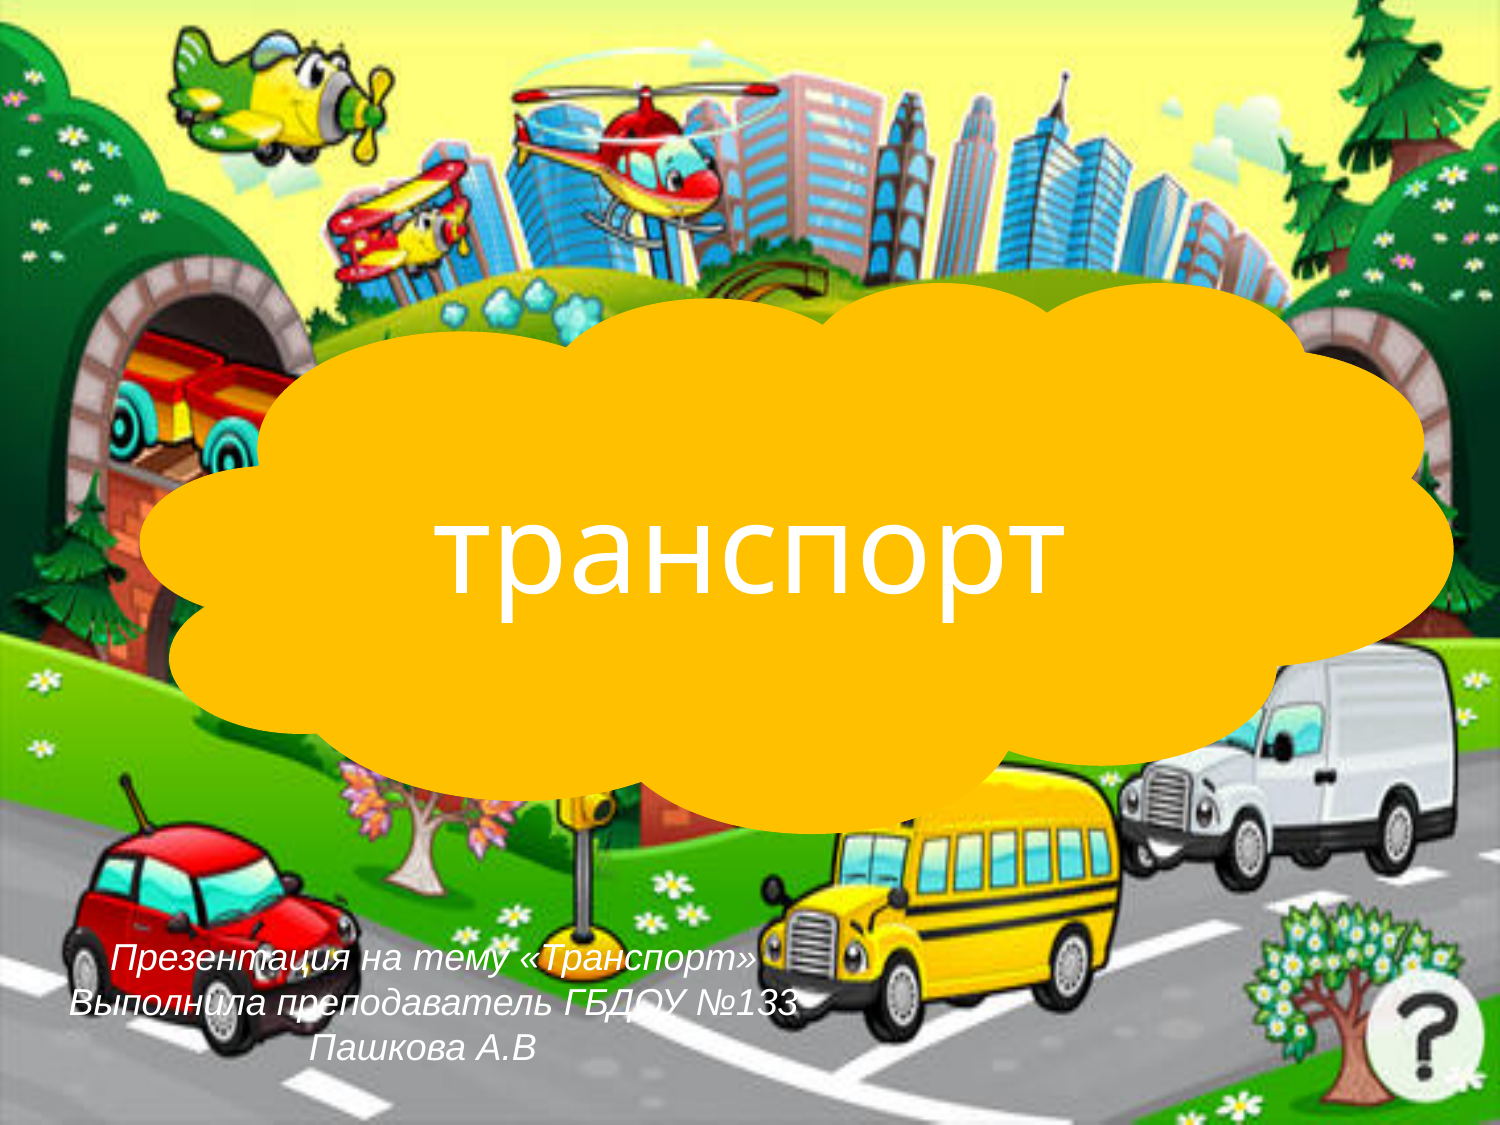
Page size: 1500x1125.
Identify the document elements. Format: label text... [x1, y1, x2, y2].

text_box транспорт [137, 281, 1456, 836]
text_box Презентация на тему «Транспорт» Выполнила преподаватель ГБДОУ №133 Пашкова А.В [35, 925, 832, 1076]
picture [0, 0, 1500, 1125]
